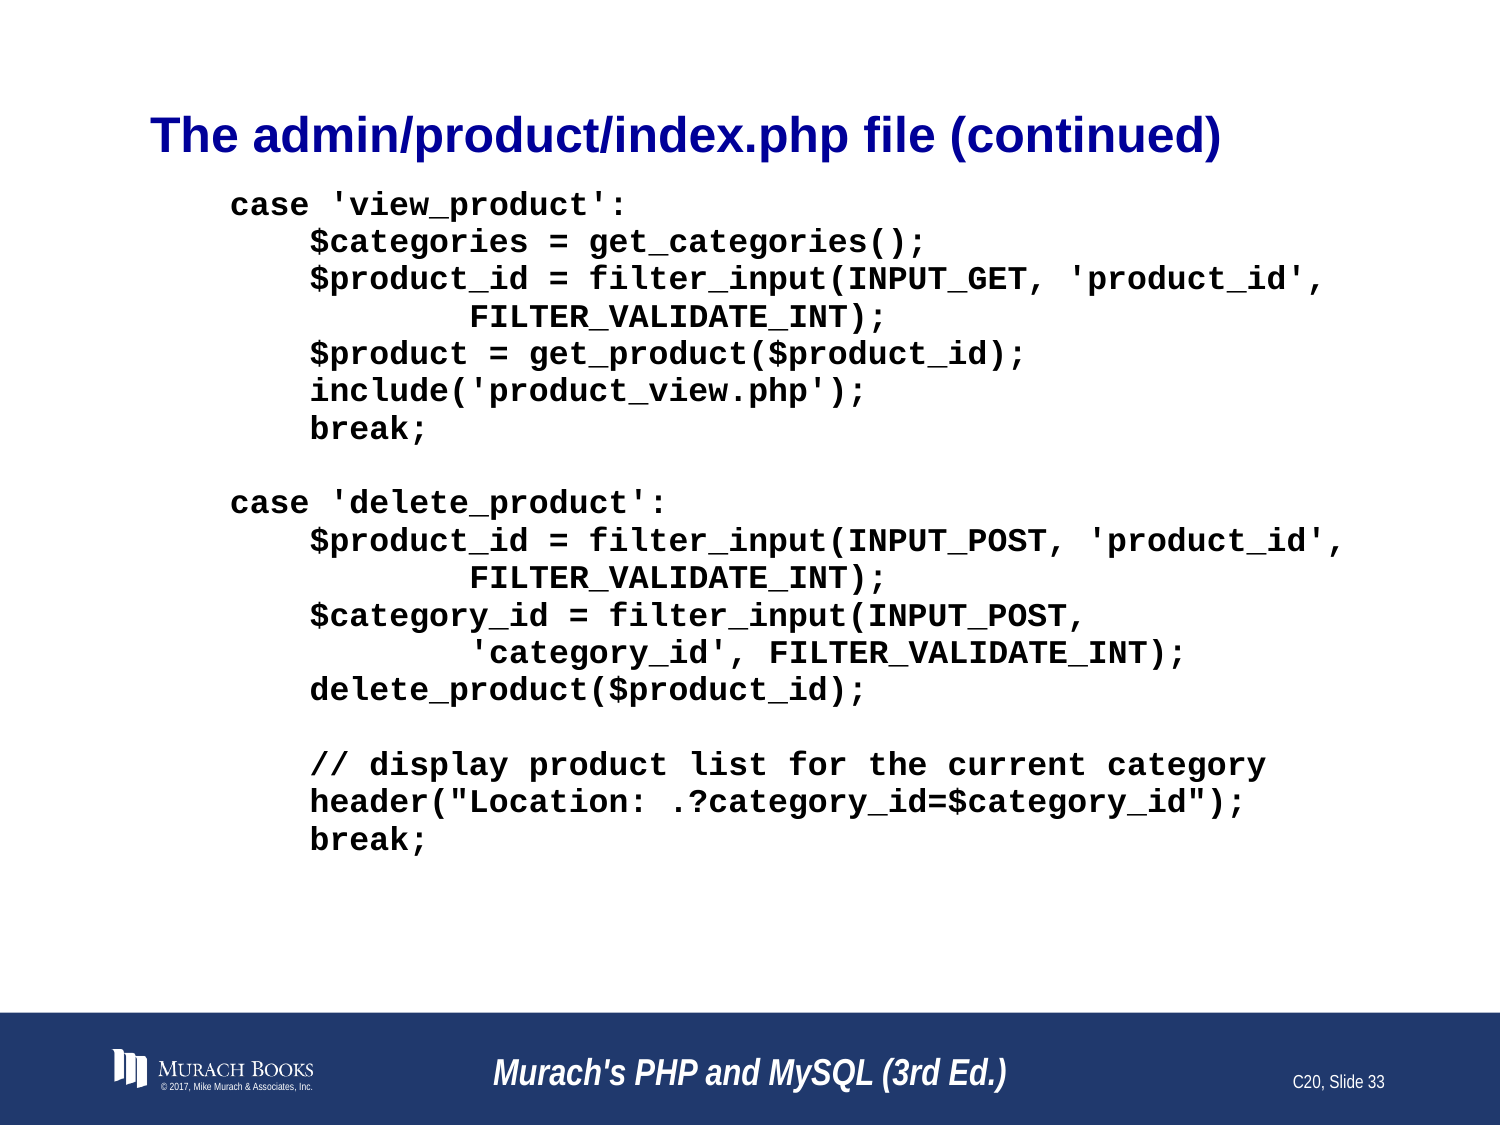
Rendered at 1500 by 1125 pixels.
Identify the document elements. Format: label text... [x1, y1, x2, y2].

title The admin/product/index.php file (continued) [150, 101, 1350, 163]
slide_number C20, Slide 33 [1087, 1025, 1400, 1100]
footer © 2017, Mike Murach & Associates, Inc. [12, 1025, 463, 1100]
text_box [149, 187, 1346, 969]
slide_number Murach's PHP and MySQL (3rd Ed.) [463, 1025, 1050, 1100]
